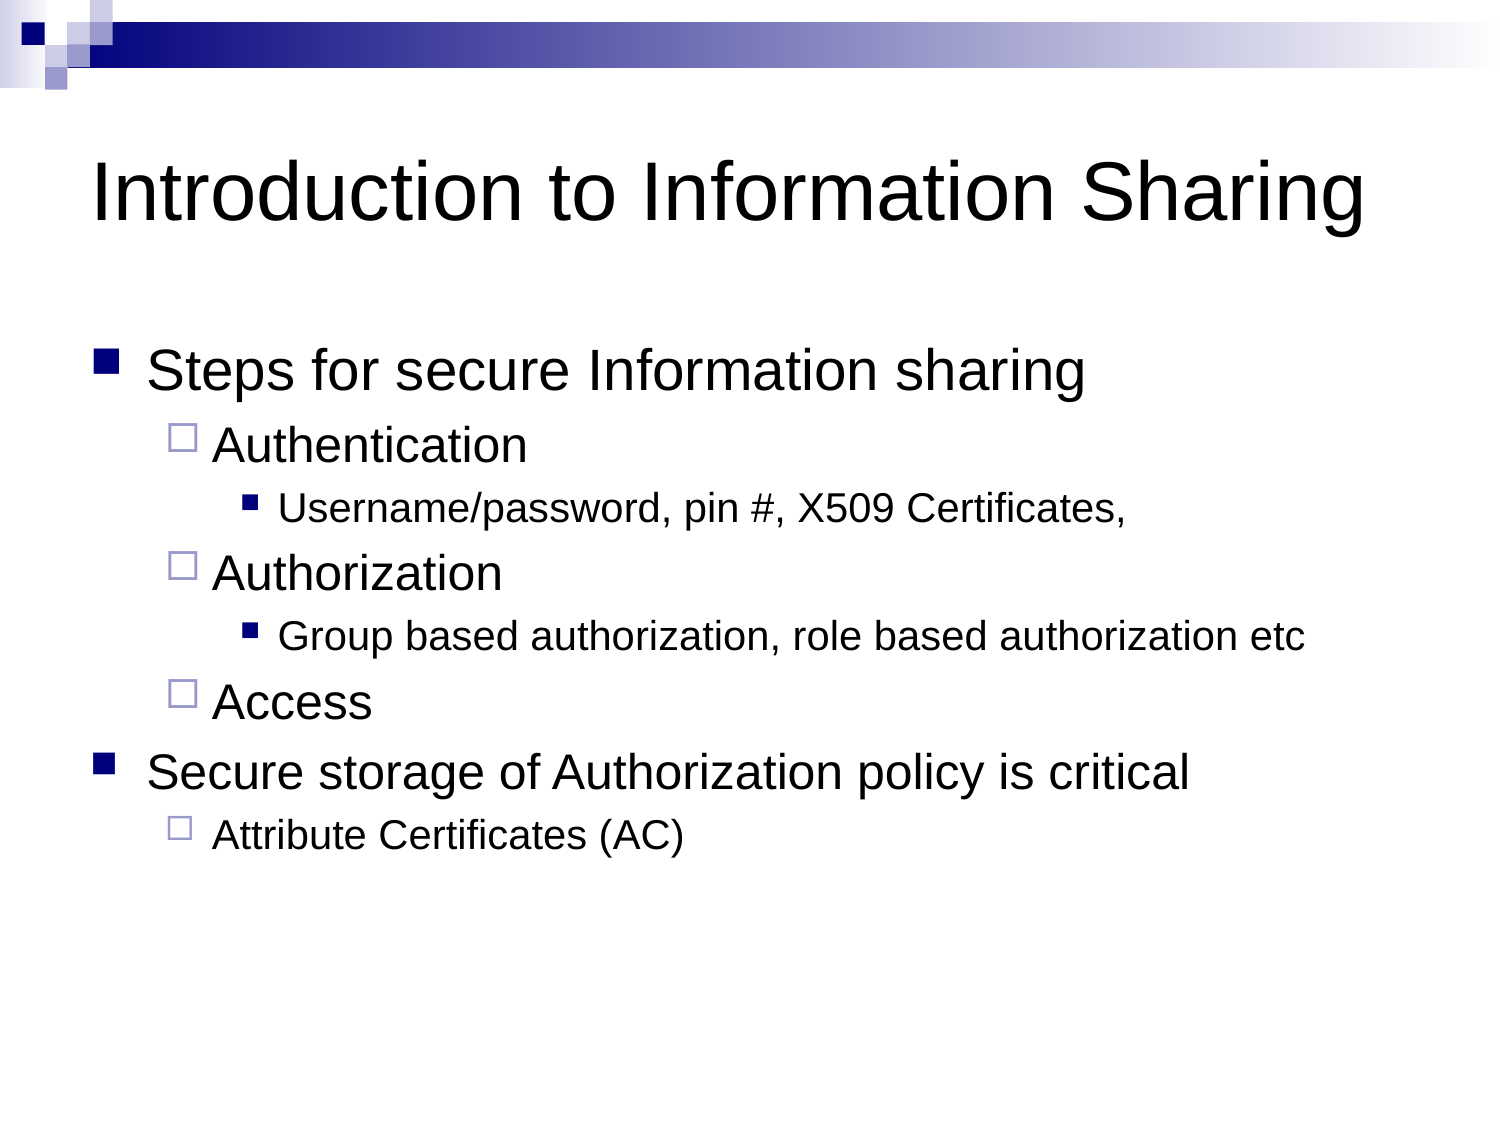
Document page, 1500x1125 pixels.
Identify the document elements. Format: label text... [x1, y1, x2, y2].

title Introduction to Information Sharing [74, 74, 1426, 301]
list Steps for secure Information sharing Authentication Username/password, pin #, X509 Certificates, Authorization Group based authorization, role based authorization etc Access Secure storage of Authorization policy is critical Attribute Certificates (AC) [74, 324, 1426, 963]
